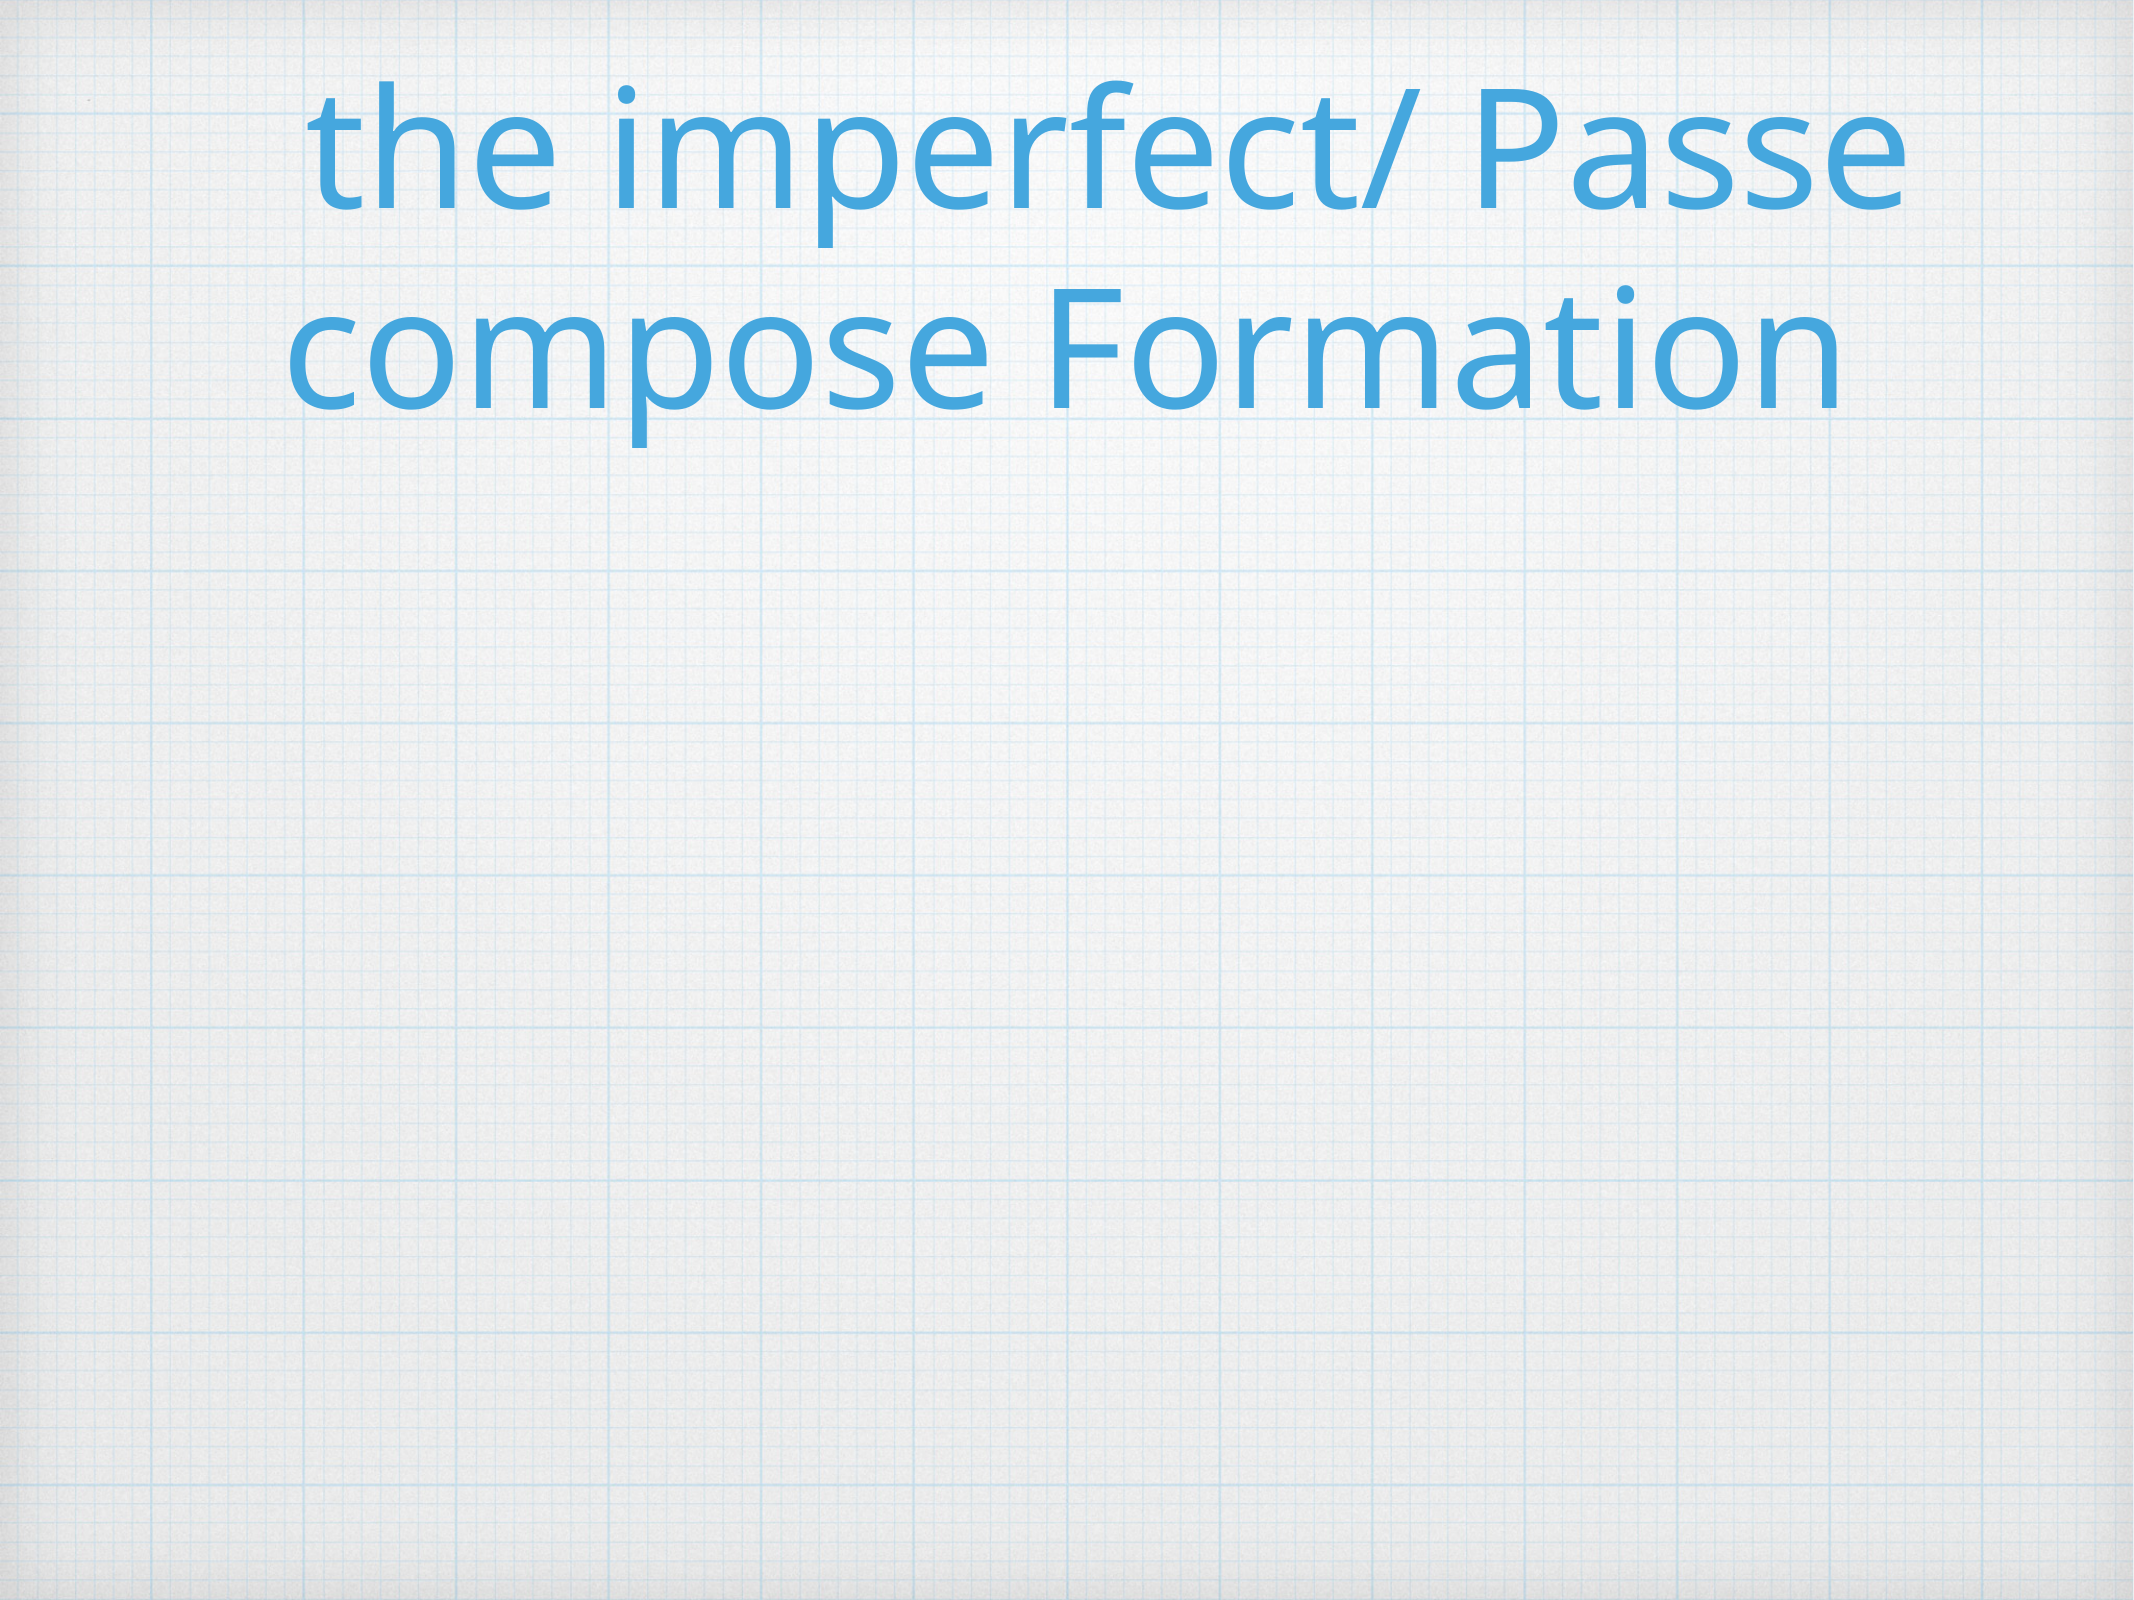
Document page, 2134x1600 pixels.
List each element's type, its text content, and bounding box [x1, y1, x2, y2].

title the imperfect/ Passe compose Formation [207, 41, 1926, 443]
picture [0, 0, 2134, 1600]
